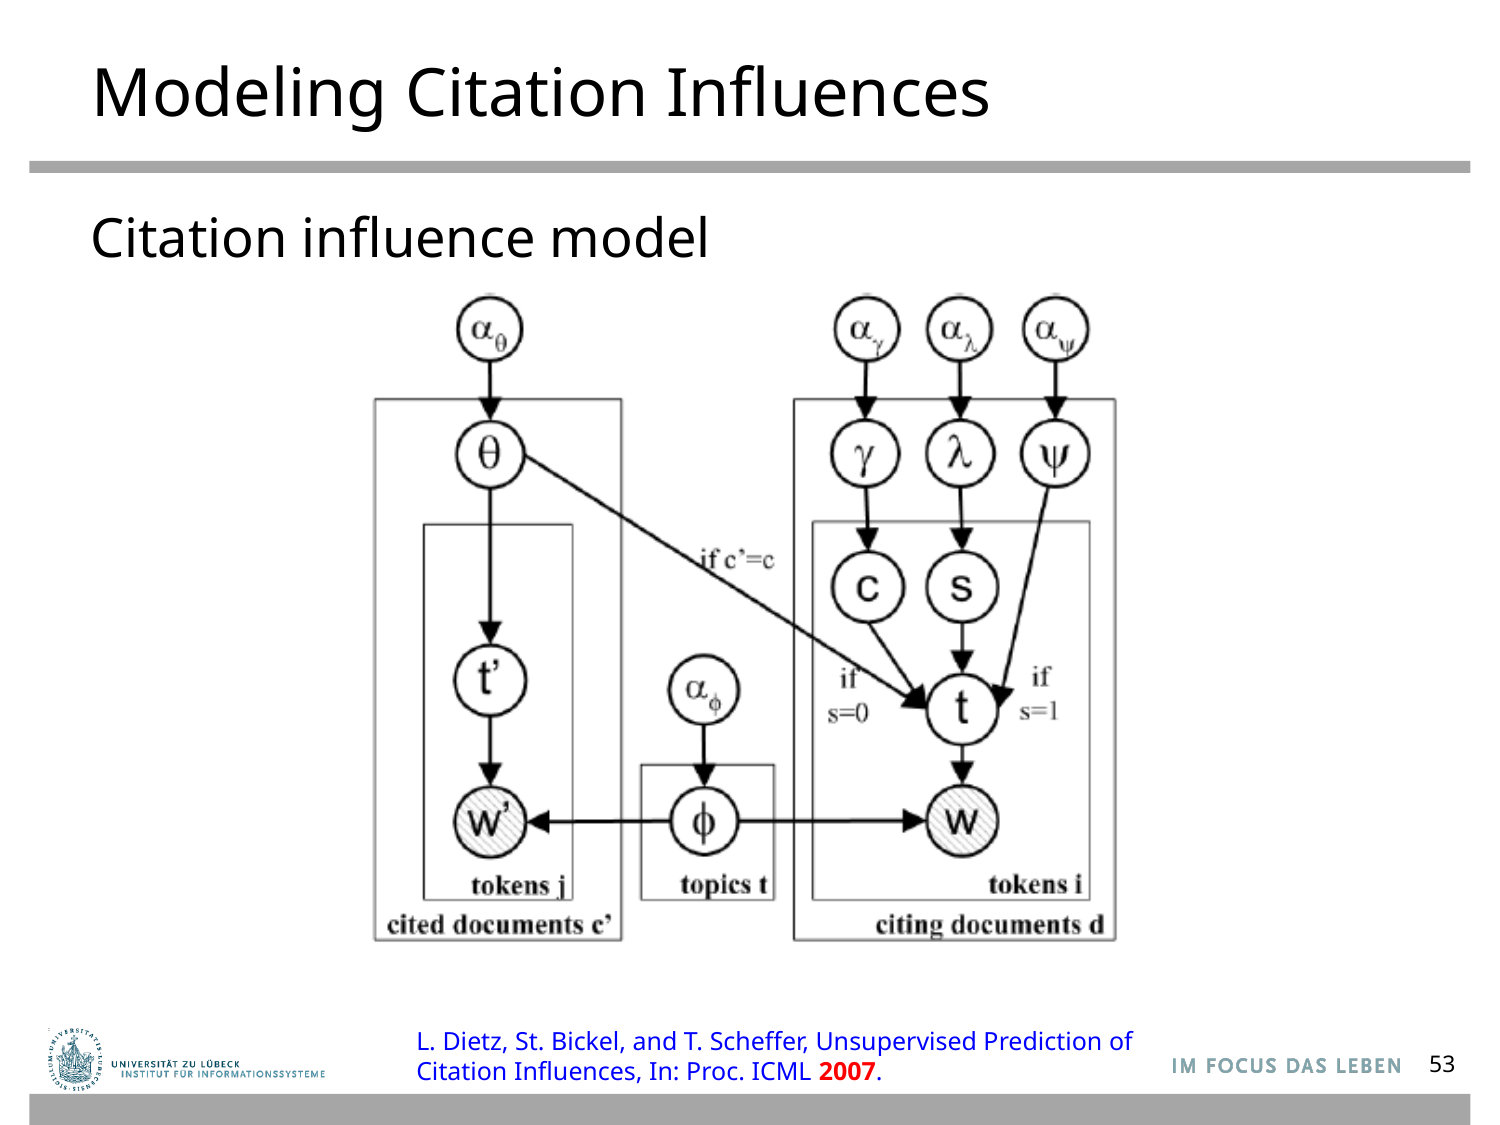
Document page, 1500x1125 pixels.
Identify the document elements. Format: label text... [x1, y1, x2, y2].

list Citation influence model [75, 196, 1425, 1012]
picture [1173, 1058, 1305, 1073]
text_box L. Dietz, St. Bickel, and T. Scheffer, Unsupervised Prediction of Citation Influences, In: Proc. ICML 2007. [401, 1018, 1152, 1093]
slide_number 53 [1305, 1050, 1471, 1083]
title Modeling Citation Influences [76, 42, 1427, 126]
picture [362, 282, 1144, 953]
